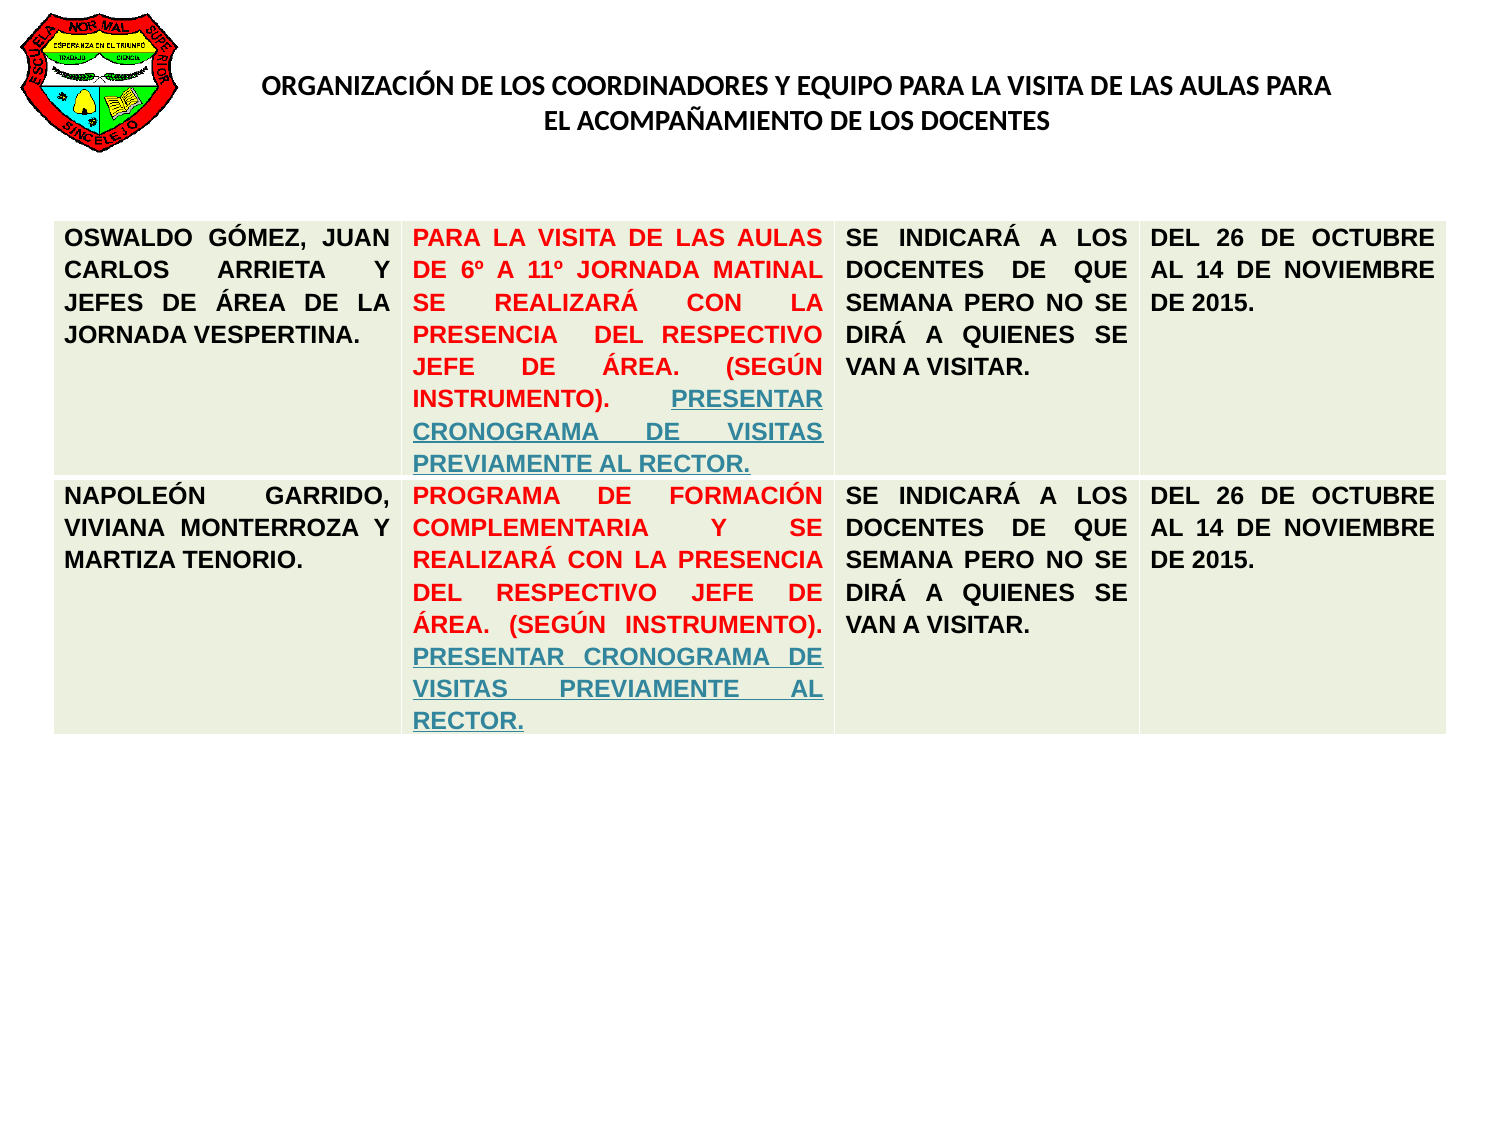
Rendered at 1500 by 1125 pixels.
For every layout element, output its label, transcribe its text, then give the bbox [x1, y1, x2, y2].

text_box ORGANIZACIÓN DE LOS COORDINADORES Y EQUIPO PARA LA VISITA DE LAS AULAS PARA EL ACOMPAÑAMIENTO DE LOS DOCENTES [242, 59, 1353, 144]
table_cell SE INDICARÁ A LOS DOCENTES DE QUE SEMANA PERO NO SE DIRÁ A QUIENES SE VAN A VISITAR. [835, 480, 1139, 734]
table_header SE INDICARÁ A LOS DOCENTES DE QUE SEMANA PERO NO SE DIRÁ A QUIENES SE VAN A VISITAR. [835, 221, 1139, 475]
table_header OSWALDO GÓMEZ, JUAN CARLOS ARRIETA Y JEFES DE ÁREA DE LA JORNADA VESPERTINA. [54, 221, 401, 475]
table_header PARA LA VISITA DE LAS AULAS DE 6º A 11º JORNADA MATINAL SE REALIZARÁ CON LA PRESENCIA DEL RESPECTIVO JEFE DE ÁREA. (SEGÚN INSTRUMENTO). PRESENTAR CRONOGRAMA DE VISITAS PREVIAMENTE AL RECTOR. [402, 221, 834, 475]
table_header DEL 26 DE OCTUBRE AL 14 DE NOVIEMBRE DE 2015. [1140, 221, 1446, 475]
table_cell NAPOLEÓN GARRIDO, VIVIANA MONTERROZA Y MARTIZA TENORIO. [54, 480, 401, 734]
table_cell DEL 26 DE OCTUBRE AL 14 DE NOVIEMBRE DE 2015. [1140, 480, 1446, 734]
table_cell PROGRAMA DE FORMACIÓN COMPLEMENTARIA Y SE REALIZARÁ CON LA PRESENCIA DEL RESPECTIVO JEFE DE ÁREA. (SEGÚN INSTRUMENTO). PRESENTAR CRONOGRAMA DE VISITAS PREVIAMENTE AL RECTOR. [402, 480, 834, 734]
picture [19, 11, 179, 153]
